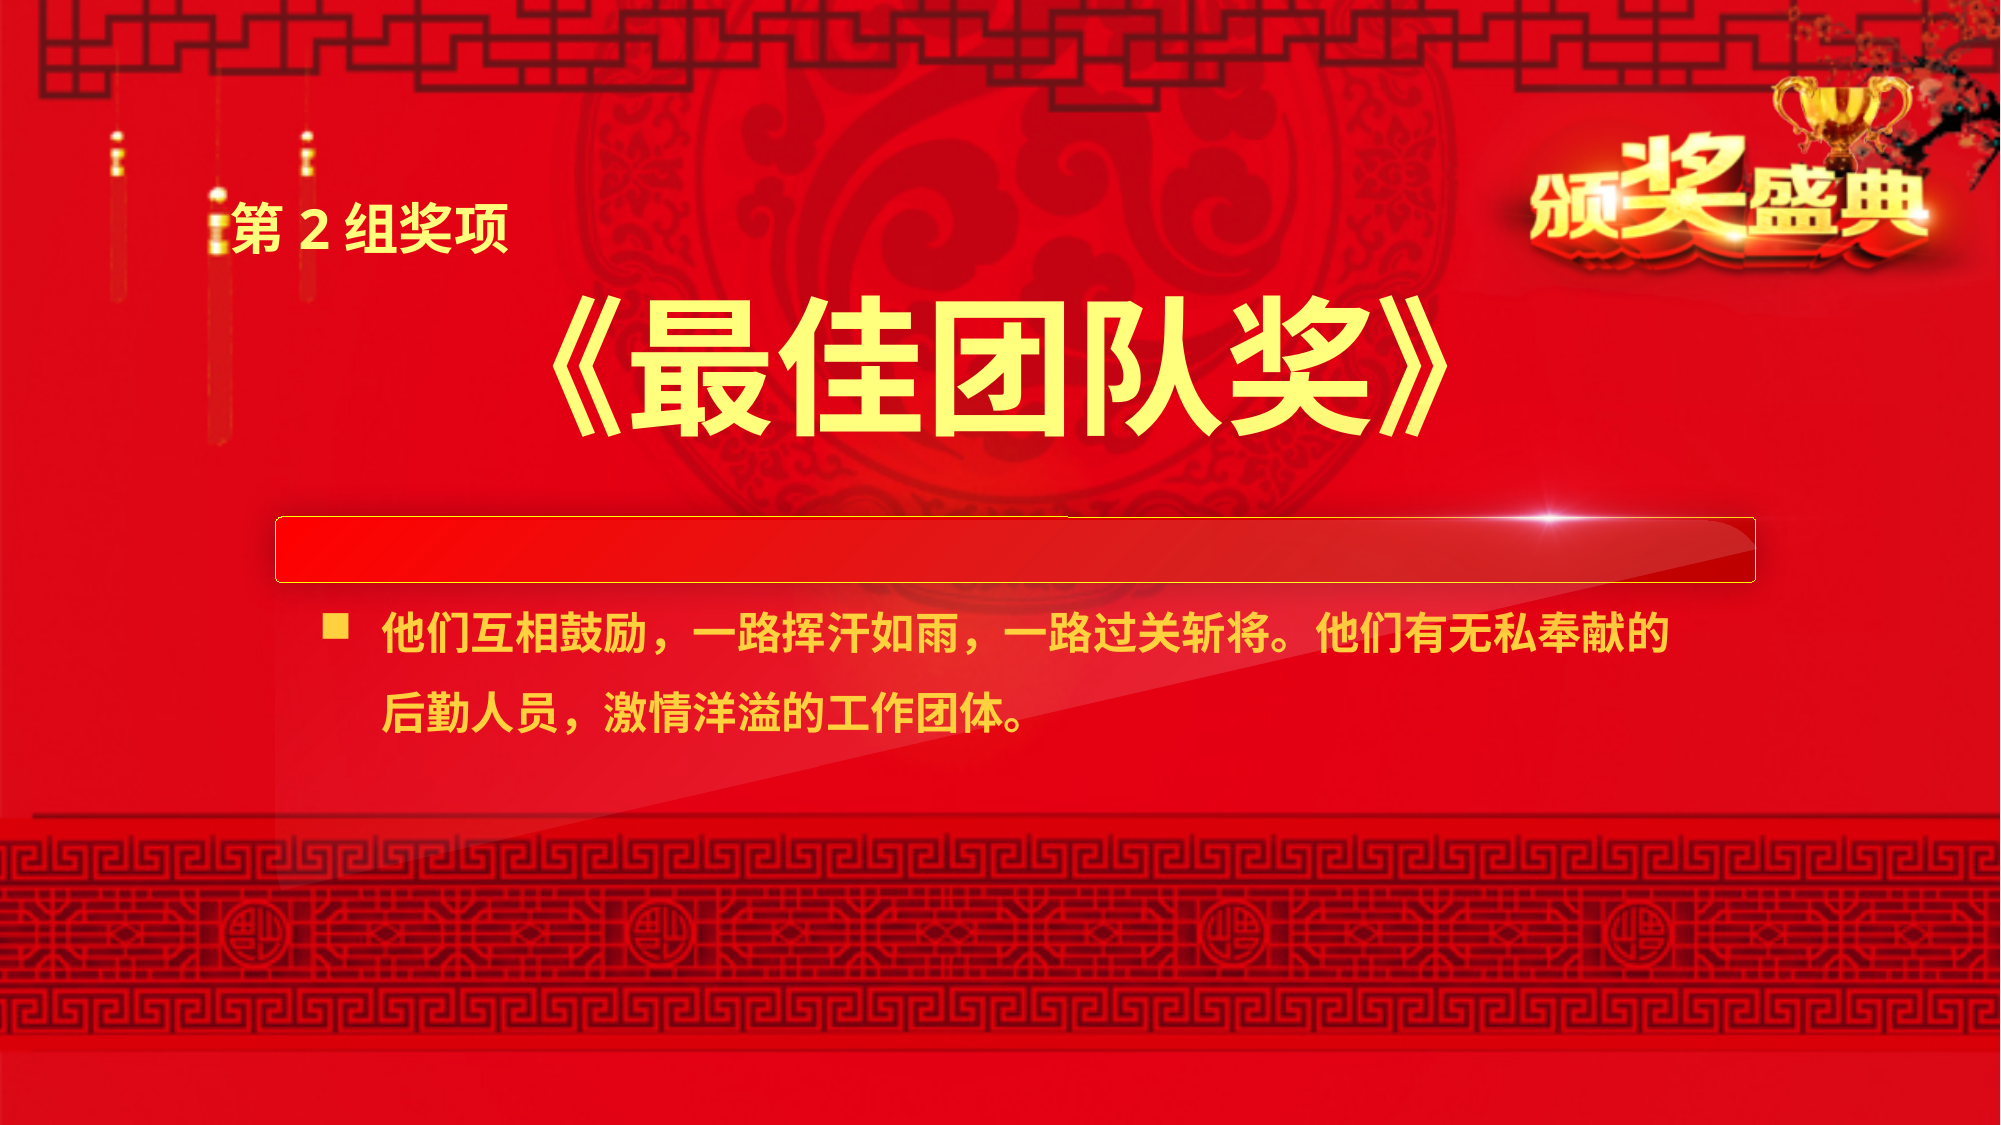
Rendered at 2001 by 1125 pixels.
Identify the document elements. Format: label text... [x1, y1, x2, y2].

picture [0, 0, 2001, 1125]
text_box 第2组奖项 [165, 184, 575, 271]
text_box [275, 516, 1757, 890]
text_box 《最佳团队奖》 [183, 263, 1818, 464]
